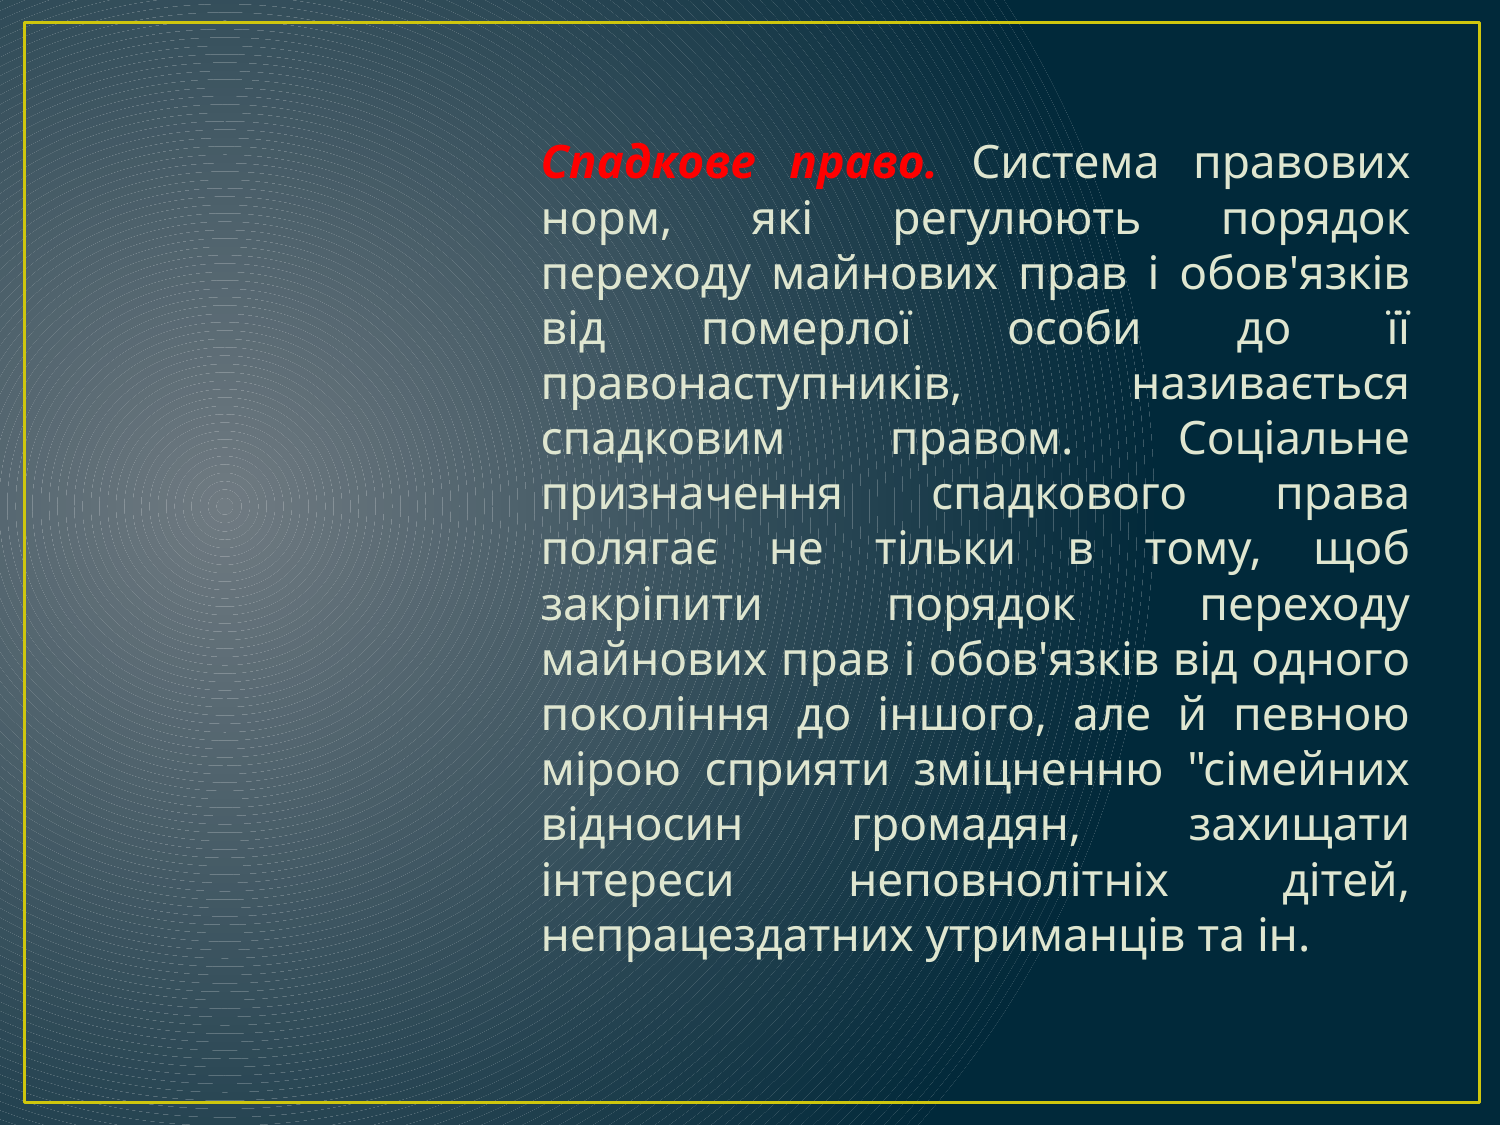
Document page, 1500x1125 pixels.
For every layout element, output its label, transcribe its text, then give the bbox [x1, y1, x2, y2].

list Спадкове право. Система правових норм, які регулюють порядок переходу майнових прав і обов'язків від померлої особи до її правонаступників, називається спадковим правом. Соціальне призначення спадкового права полягає не тільки в тому, щоб закріпити порядок переходу майнових прав і обов'язків від одного покоління до іншого, але й певною мірою сприяти зміцненню "сімейних відносин громадян, захищати інтереси неповнолітніх дітей, непрацездатних утриманців та ін. [525, 125, 1425, 1005]
